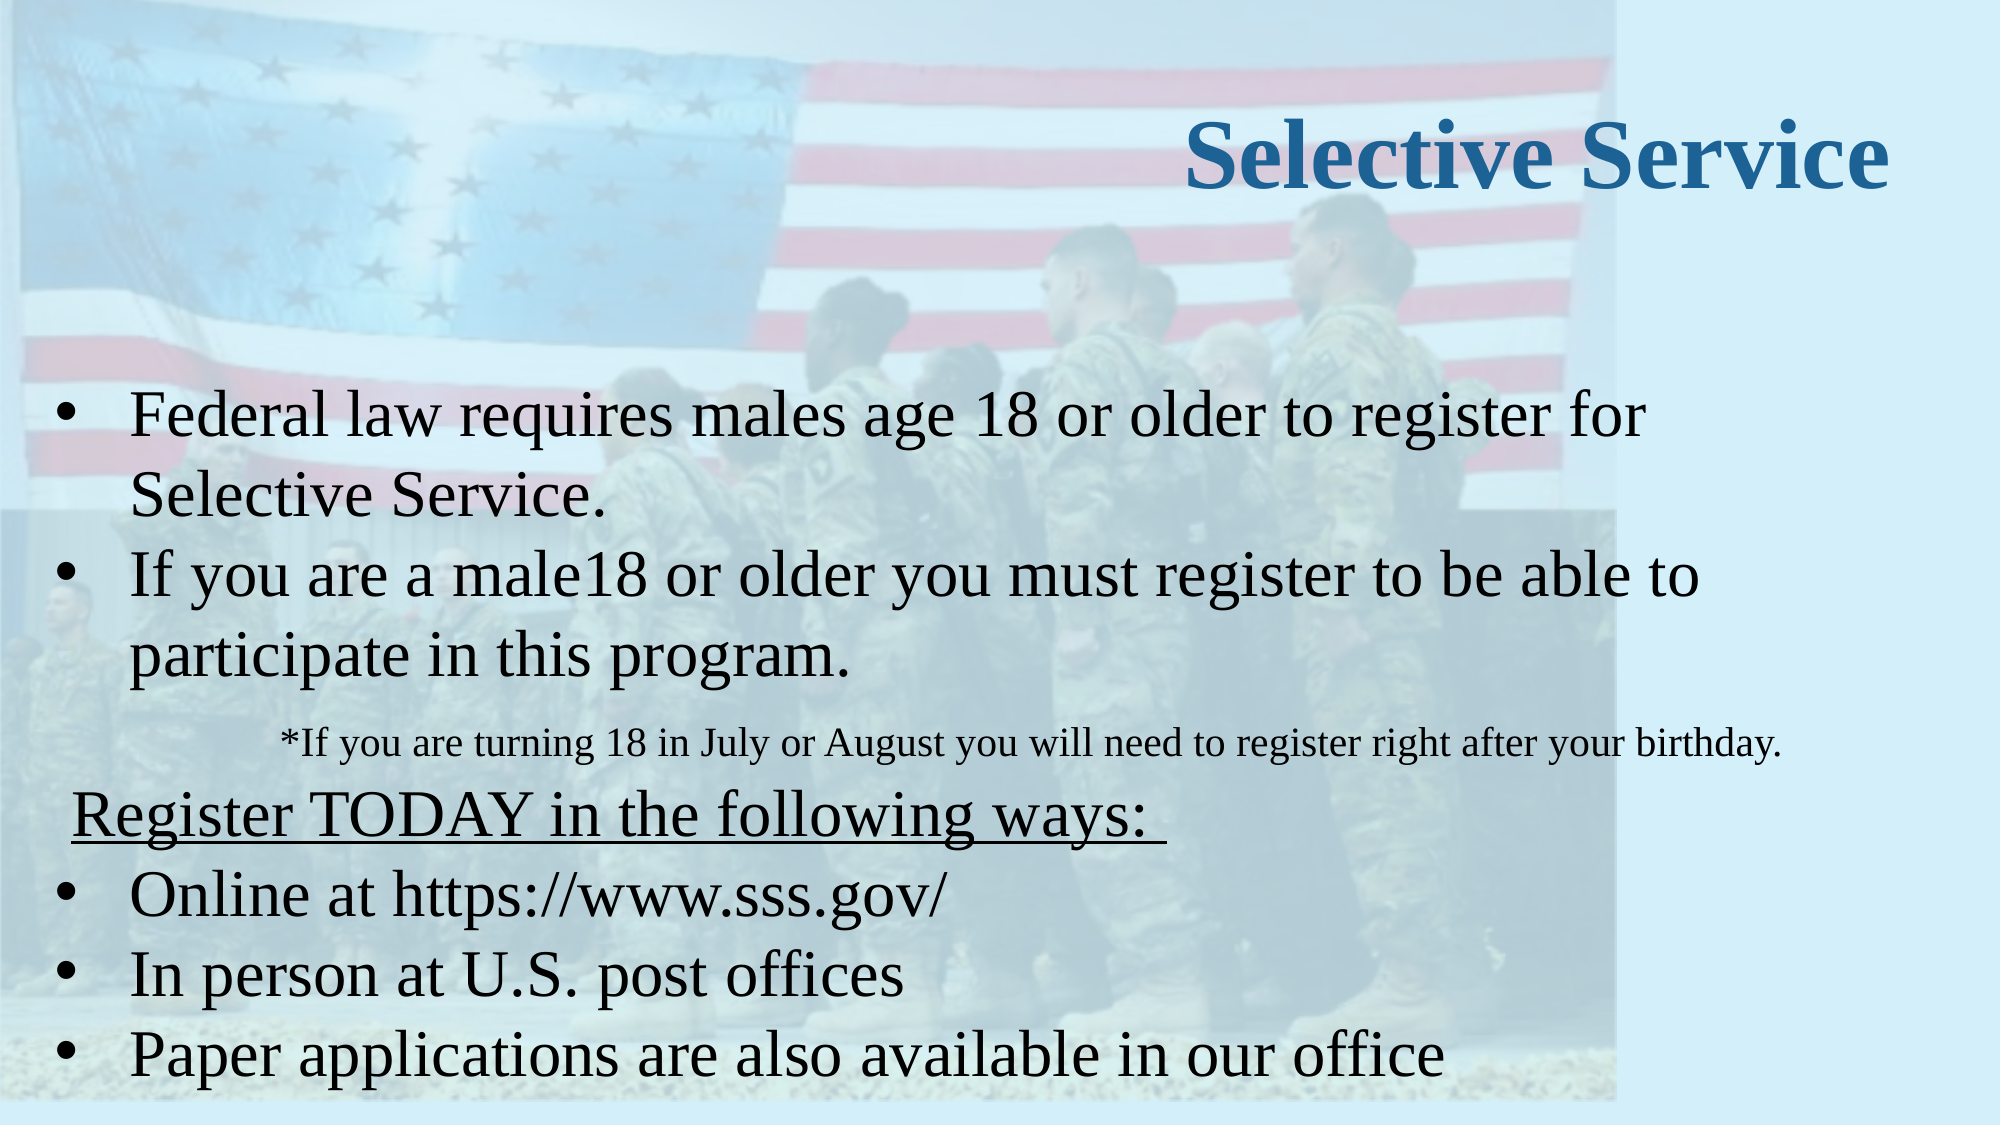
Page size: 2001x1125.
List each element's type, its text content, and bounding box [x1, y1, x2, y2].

text_box Federal law requires males age 18 or older to register for Selective Service. If you are a male18 or older you must register to be able to participate in this program. *If you are turning 18 in July or August you will need to register right after your birthday. Register TODAY in the following ways: Online at https://www.sss.gov/ In person at U.S. post offices Paper applications are also available in our office [39, 362, 1876, 1125]
text_box Selective Service [1617, 81, 1907, 216]
picture [0, 0, 1617, 1102]
